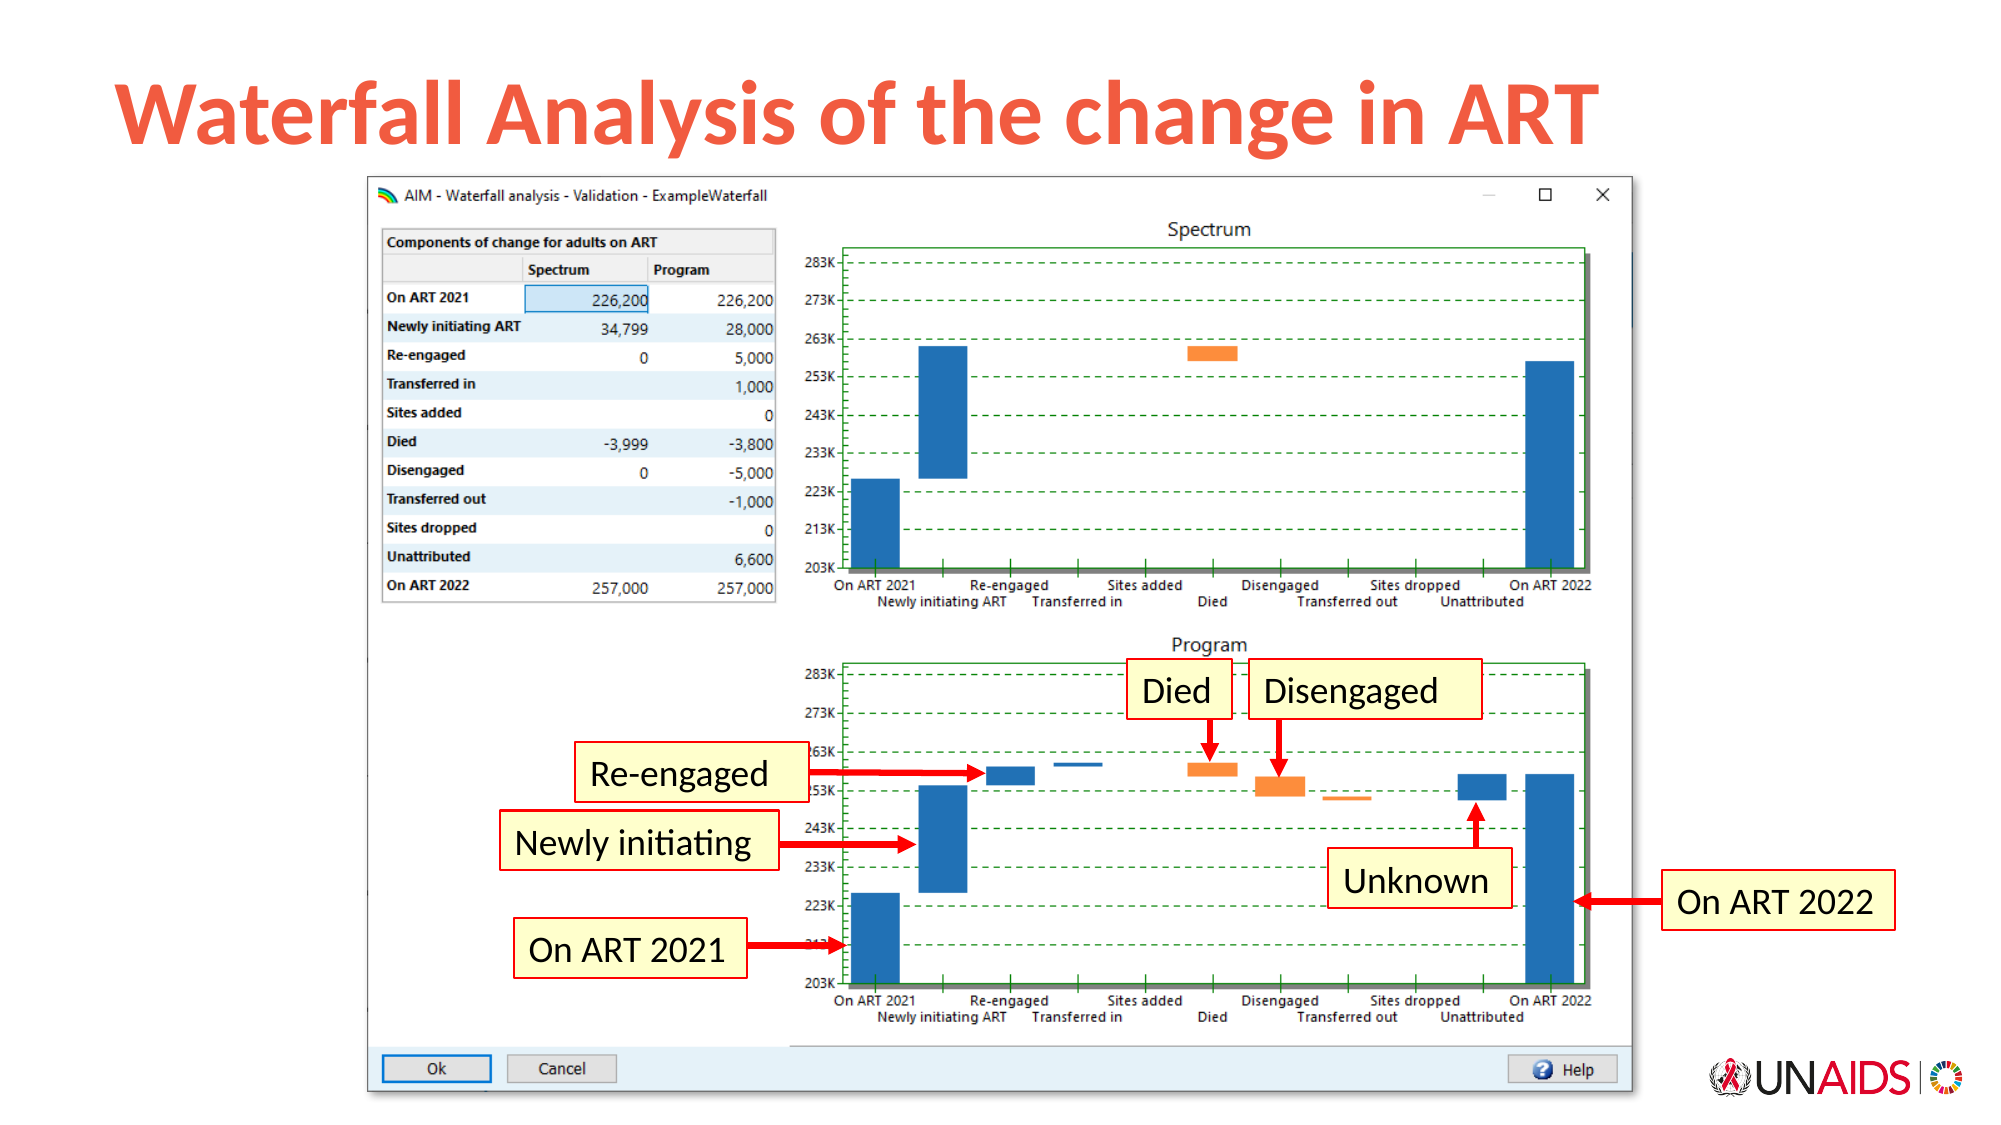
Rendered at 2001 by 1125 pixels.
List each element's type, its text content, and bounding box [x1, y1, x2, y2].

picture [367, 176, 1633, 1093]
title Waterfall Analysis of the change in ART [99, 45, 1900, 233]
text_box On ART 2022 [1662, 869, 1896, 930]
picture [1709, 1058, 1963, 1097]
